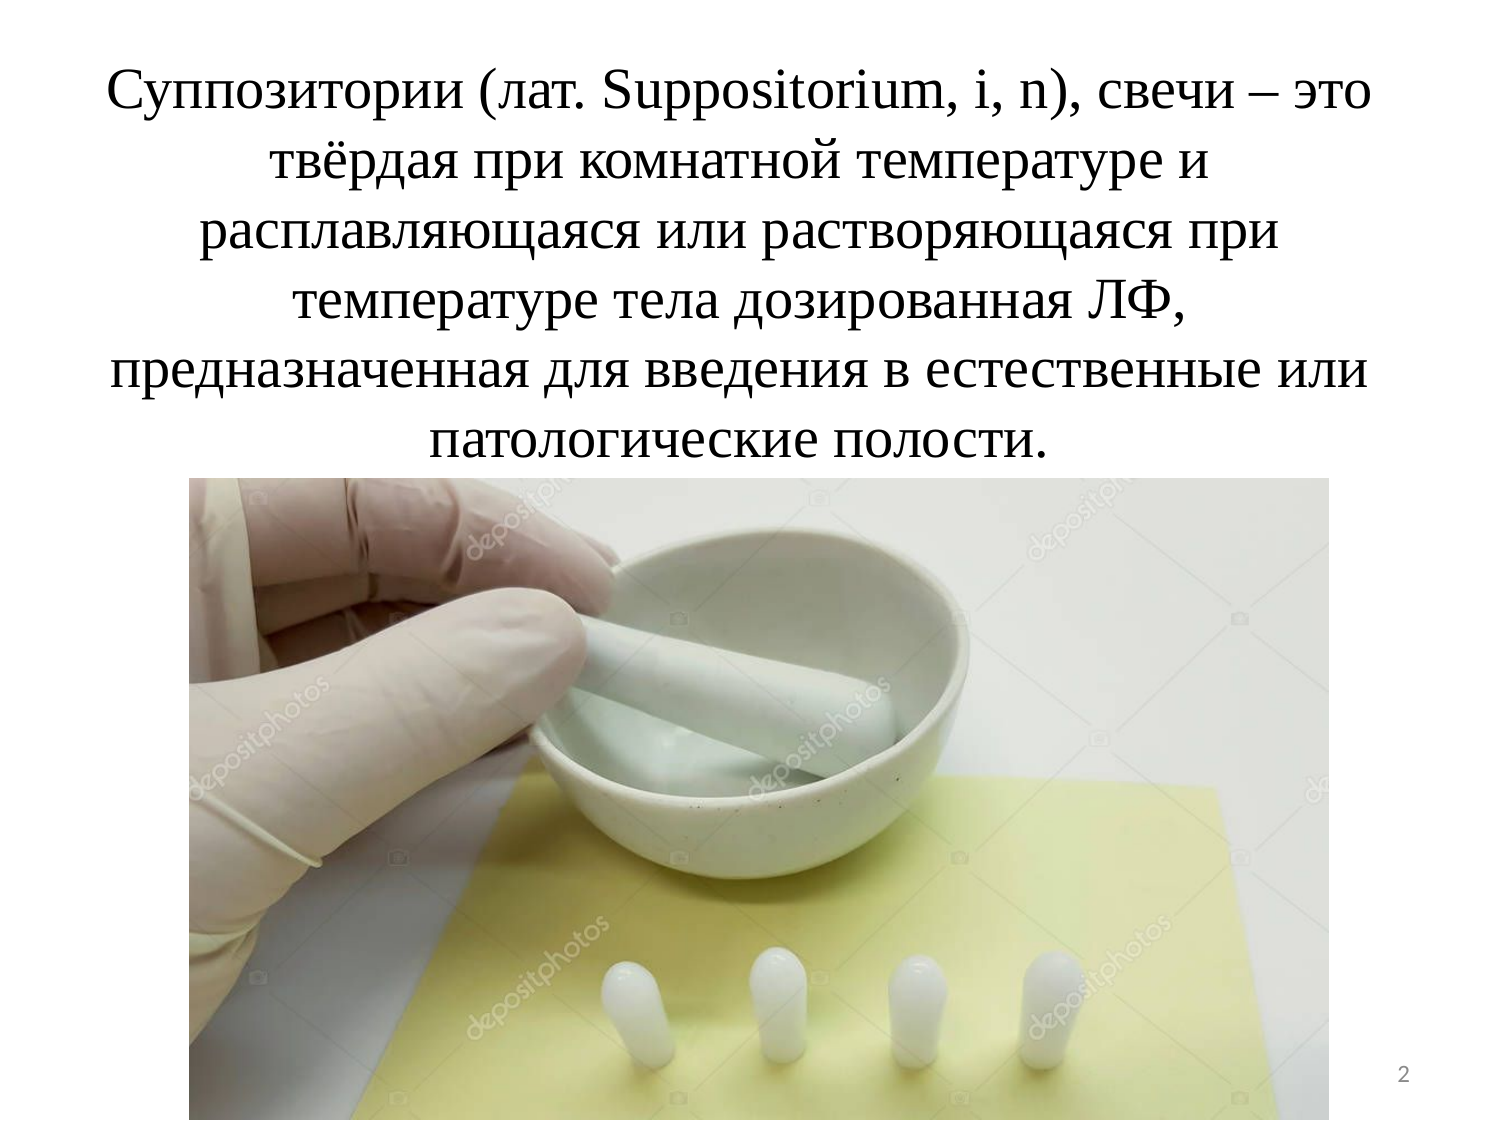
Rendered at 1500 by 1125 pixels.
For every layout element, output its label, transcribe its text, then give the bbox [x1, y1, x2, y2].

picture [188, 478, 1330, 1120]
slide_number 2 [1334, 1042, 1425, 1103]
list Суппозитории (лат. Suppositorium, i, n), свечи – это твёрдая при комнатной температуре и расплавляющаяся или растворяющаяся при температуре тела дозированная ЛФ, предназначенная для введения в естественные или патологические полости. [64, 42, 1415, 563]
